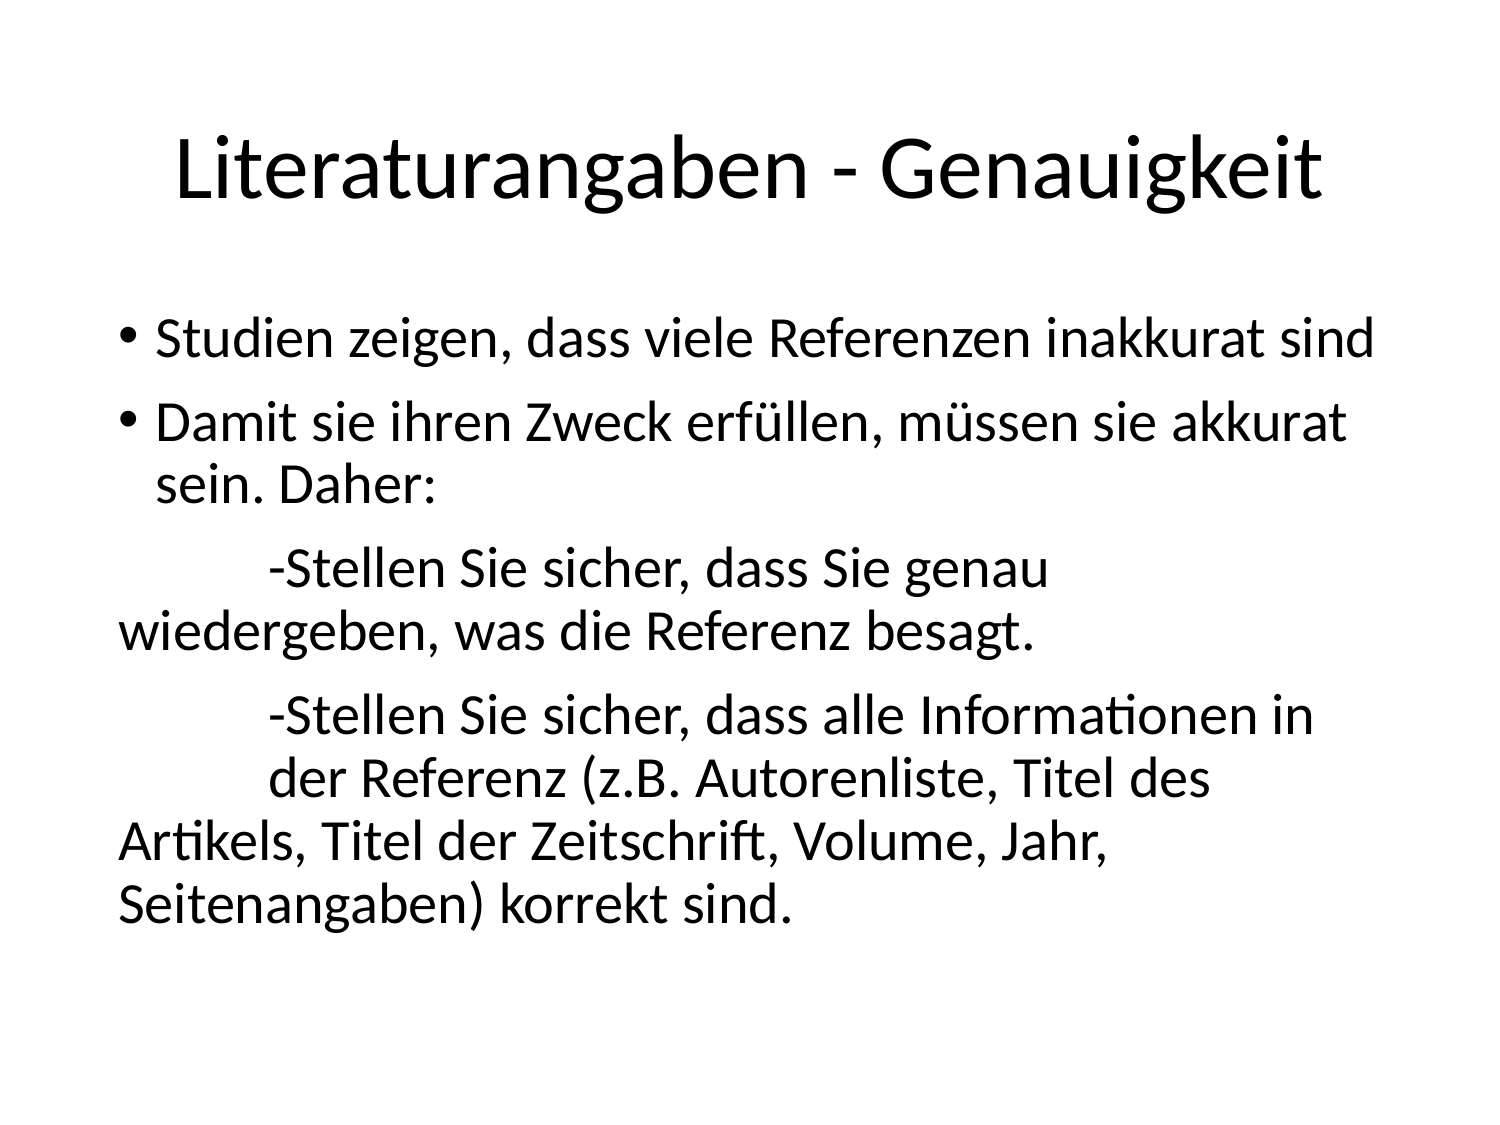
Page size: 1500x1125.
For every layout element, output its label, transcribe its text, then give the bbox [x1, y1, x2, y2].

title Literaturangaben - Genauigkeit [103, 59, 1397, 278]
list Studien zeigen, dass viele Referenzen inakkurat sind Damit sie ihren Zweck erfüllen, müssen sie akkurat sein. Daher: -Stellen Sie sicher, dass Sie genau wiedergeben, was die Referenz besagt. -Stellen Sie sicher, dass alle Informationen in der Referenz (z.B. Autorenliste, Titel des Artikels, Titel der Zeitschrift, Volume, Jahr, Seitenangaben) korrekt sind. [103, 299, 1397, 1014]
